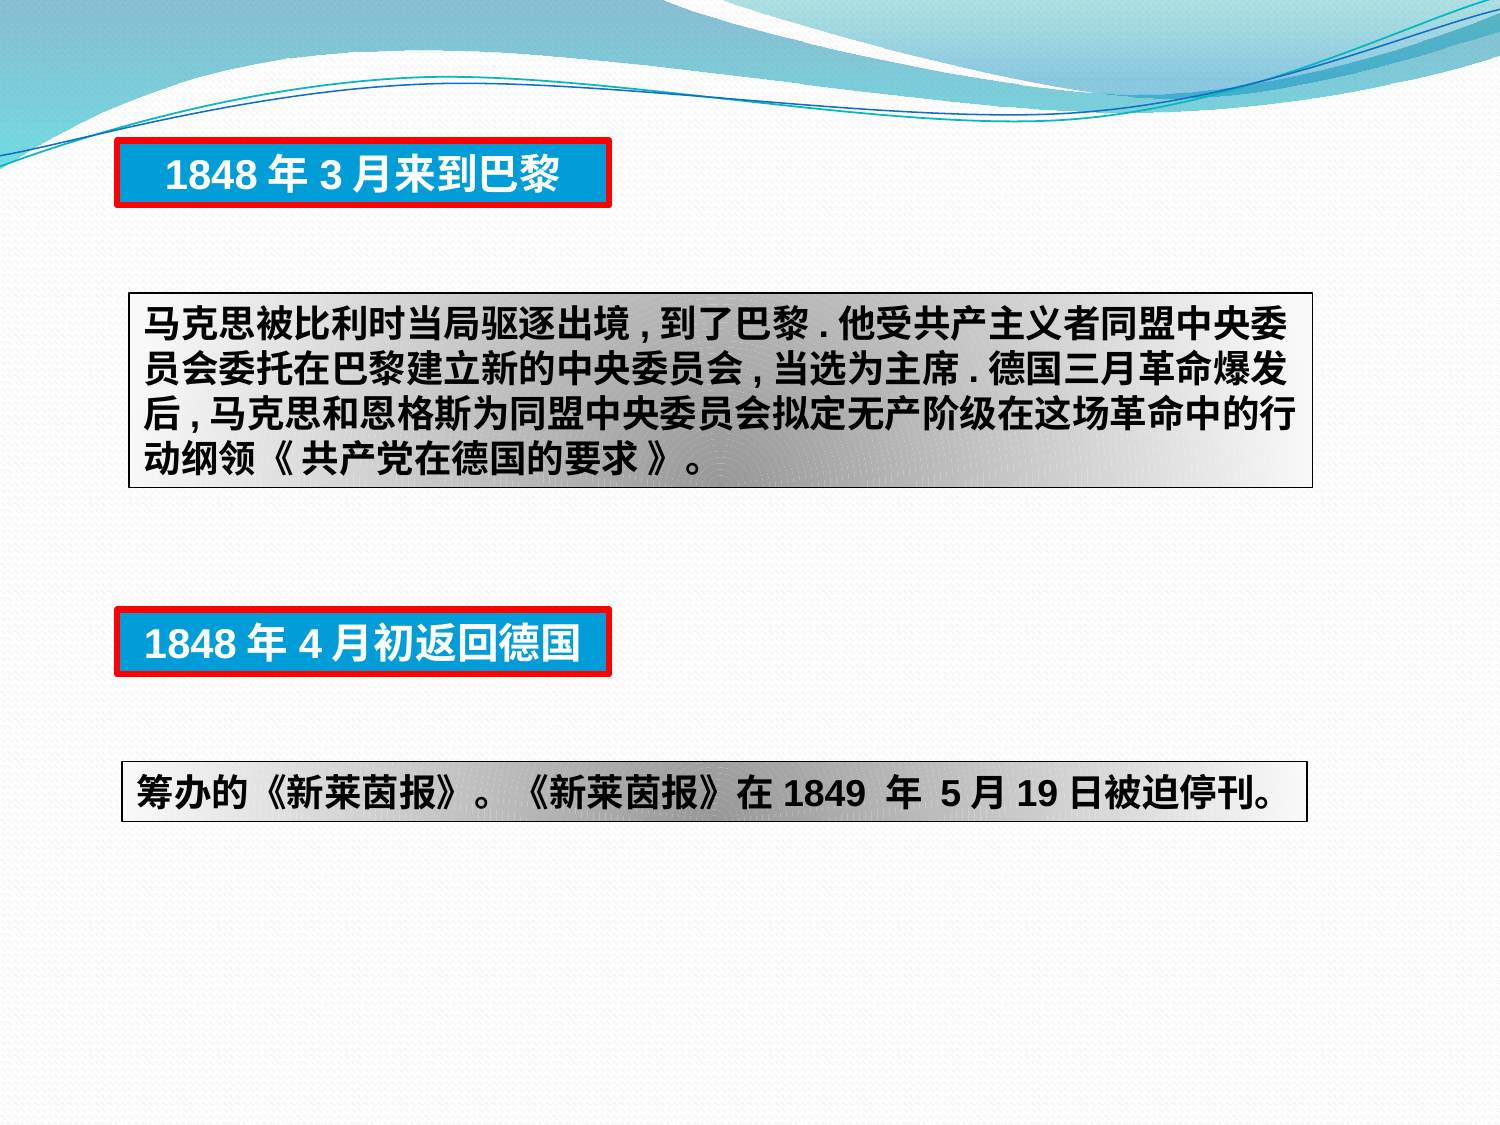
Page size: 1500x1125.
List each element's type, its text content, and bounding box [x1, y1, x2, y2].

text_box 筹办的《新莱茵报》。《新莱茵报》在1849 年 5月19日被迫停刊。 [121, 761, 1308, 822]
text_box 1848年3月来到巴黎 [114, 137, 612, 208]
text_box 马克思被比利时当局驱逐出境,到了巴黎.他受共产主义者同盟中央委员会委托在巴黎建立新的中央委员会,当选为主席.德国三月革命爆发后,马克思和恩格斯为同盟中央委员会拟定无产阶级在这场革命中的行动纲领《 共产党在德国的要求 》。 [128, 292, 1313, 488]
text_box 1848年4月初返回德国 [114, 606, 612, 677]
